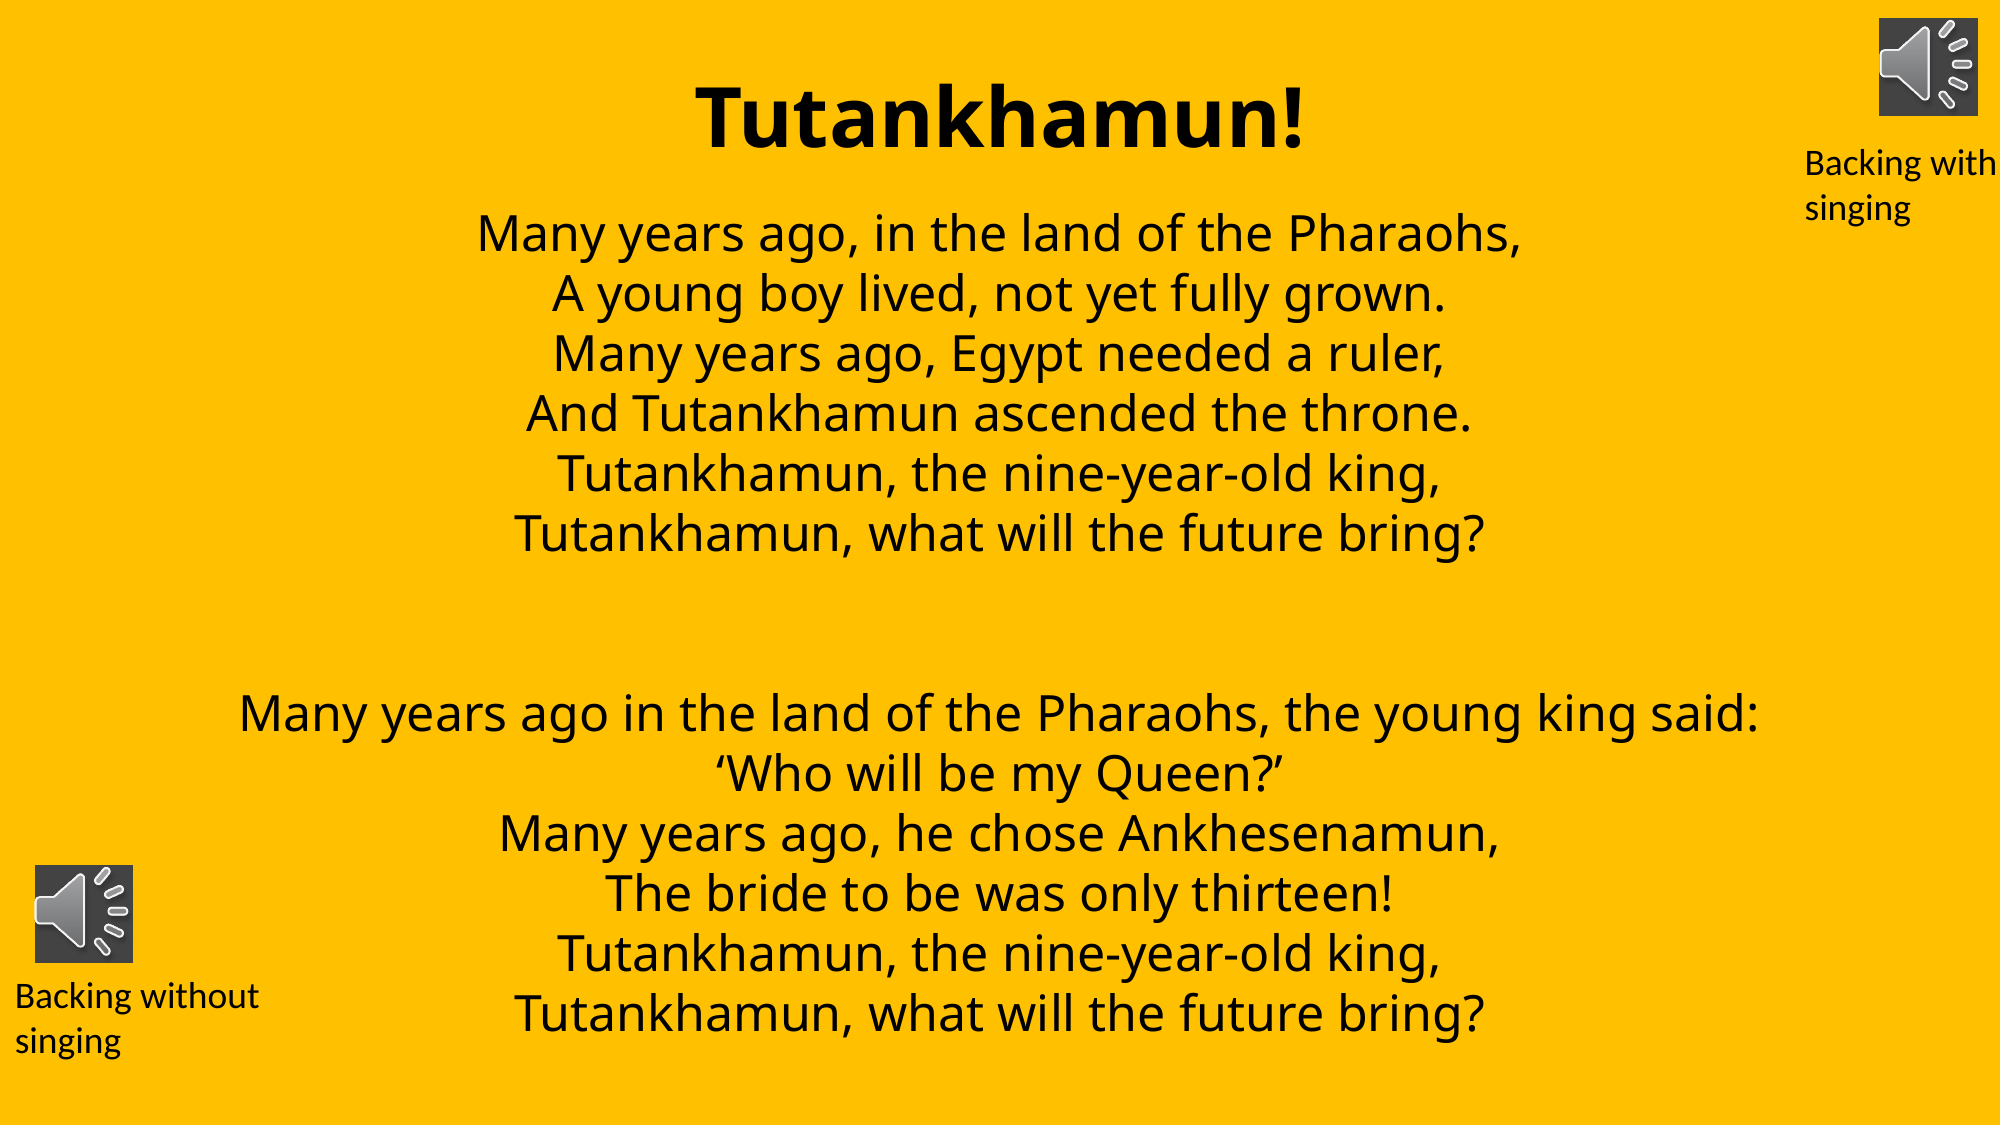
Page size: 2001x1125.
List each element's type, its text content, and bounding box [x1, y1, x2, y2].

picture [34, 864, 135, 965]
text_box Backing with singing [1789, 130, 2000, 236]
text_box Tutankhamun! [570, 56, 1430, 172]
picture [1878, 16, 1979, 117]
text_box Backing without singing [0, 964, 278, 1069]
text_box Many years ago, in the land of the Pharaohs, A young boy lived, not yet fully grown. Many years ago, Egypt needed a ruler, And Tutankhamun ascended the throne. Tutankhamun, the nine-year-old king, Tutankhamun, what will the future bring? Many years ago in the land of the Pharaohs, the young king said: ‘Who will be my Queen?’ Many years ago, he chose Ankhesenamun, The bride to be was only thirteen! Tutankhamun, the nine-year-old king, Tutankhamun, what will the future bring? [139, 194, 1861, 1125]
